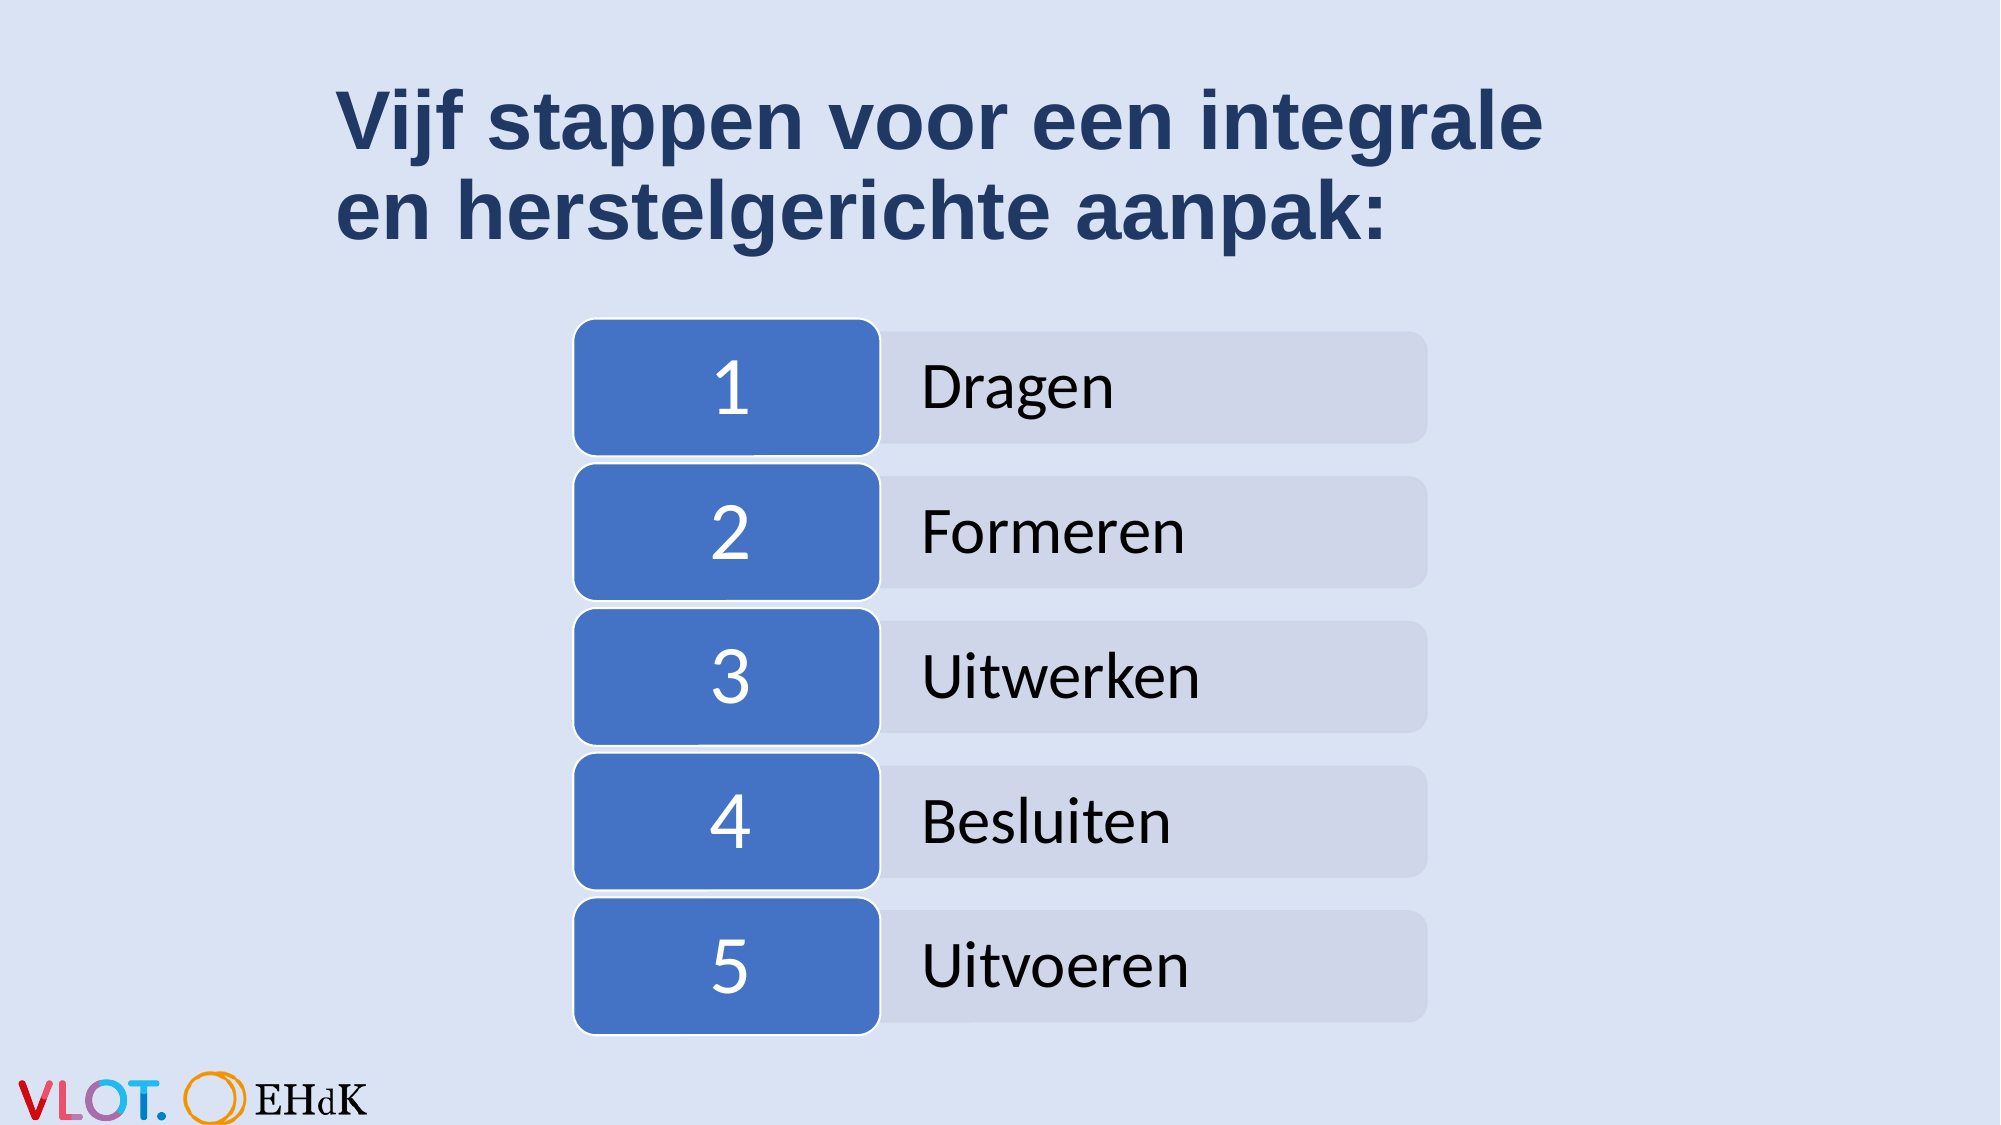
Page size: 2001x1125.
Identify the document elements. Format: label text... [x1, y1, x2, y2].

text_box Vijf stappen voor een integrale en herstelgerichte aanpak: [320, 25, 1680, 310]
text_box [573, 318, 1427, 1036]
picture [0, 1053, 367, 1125]
